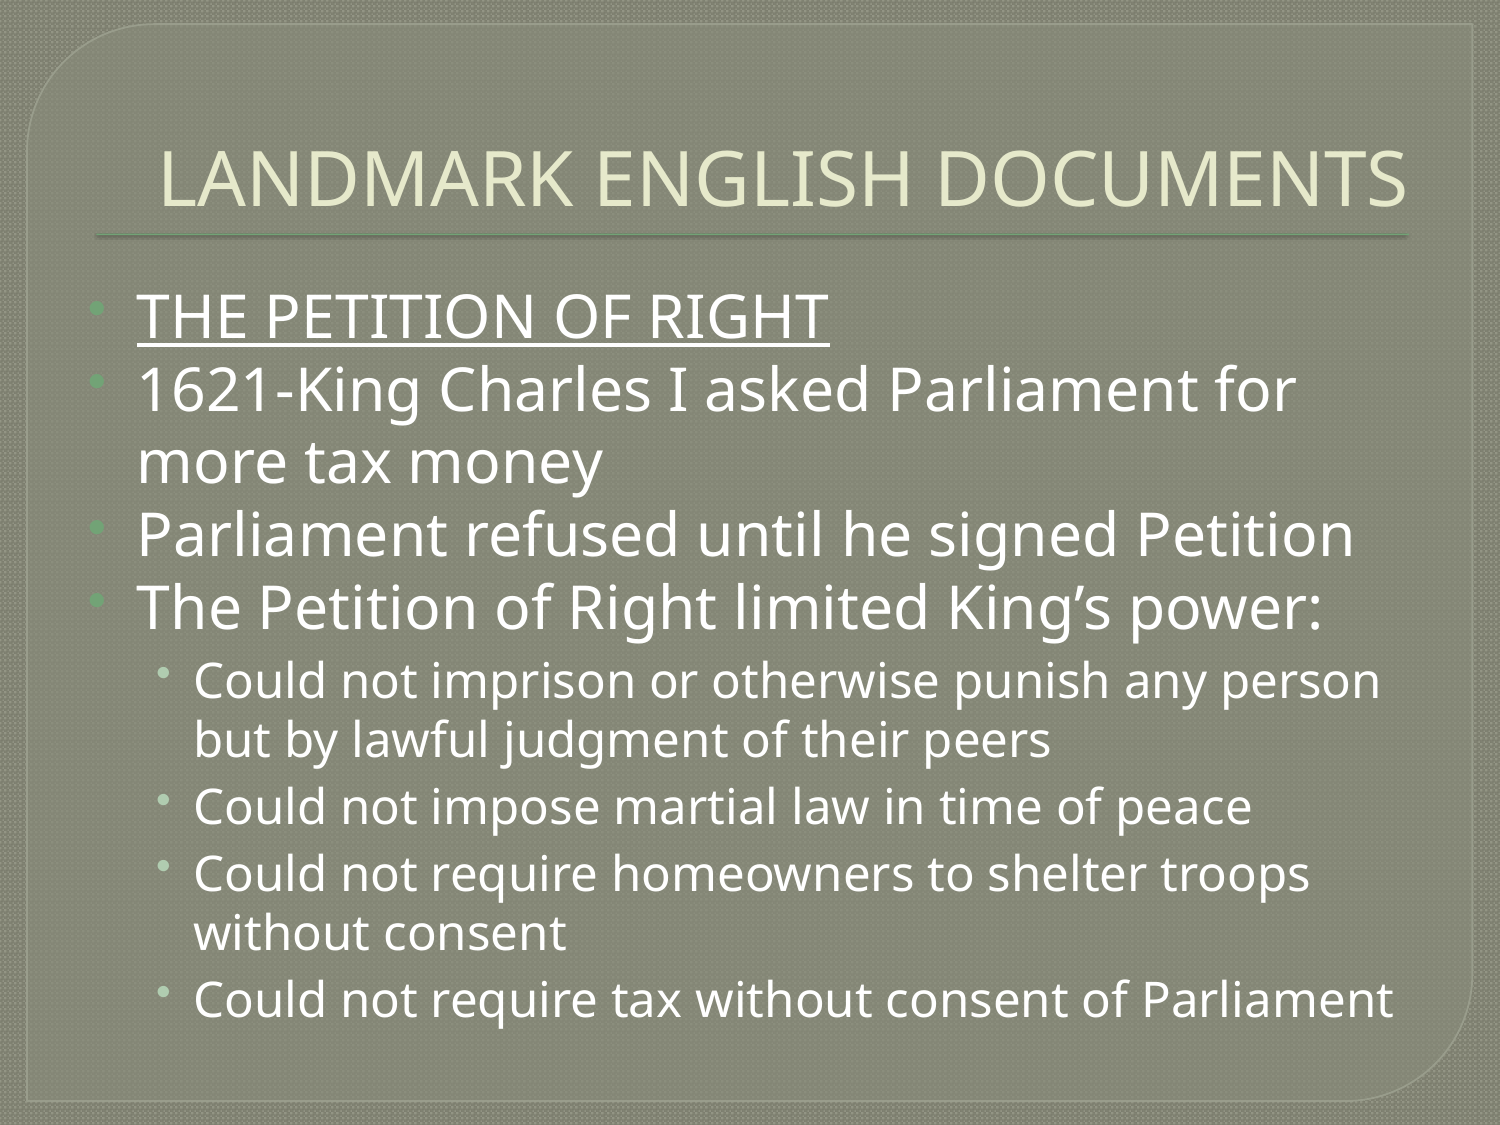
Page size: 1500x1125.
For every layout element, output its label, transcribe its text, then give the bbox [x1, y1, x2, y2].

title LANDMARK ENGLISH DOCUMENTS [75, 41, 1425, 230]
list THE PETITION OF RIGHT 1621-King Charles I asked Parliament for more tax money Parliament refused until he signed Petition The Petition of Right limited King’s power: Could not imprison or otherwise punish any person but by lawful judgment of their peers Could not impose martial law in time of peace Could not require homeowners to shelter troops without consent Could not require tax without consent of Parliament [75, 270, 1425, 1063]
